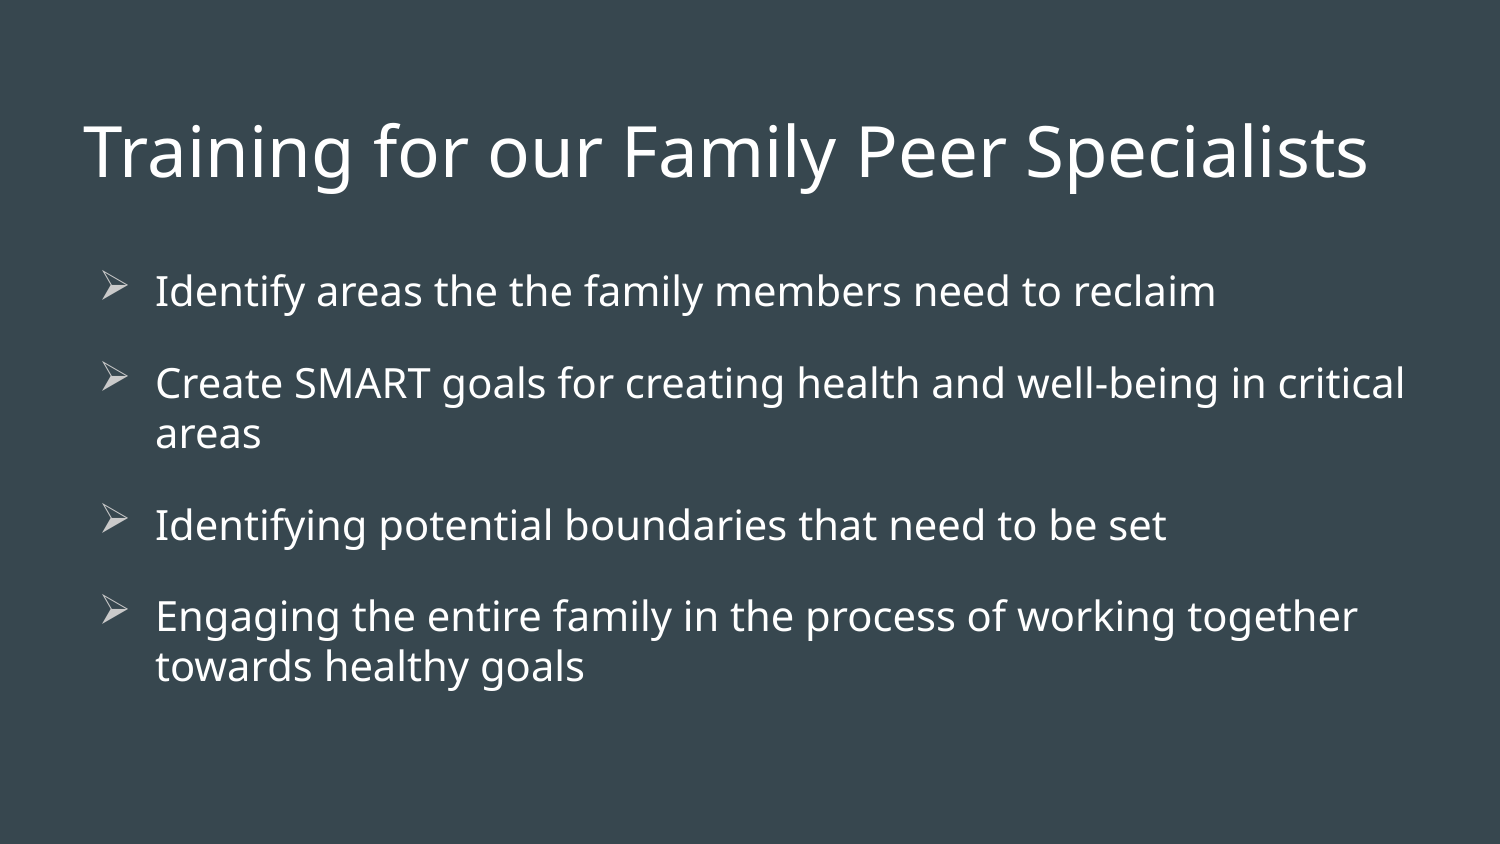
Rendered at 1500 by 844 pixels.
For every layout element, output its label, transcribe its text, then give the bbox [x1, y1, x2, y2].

title Training for our Family Peer Specialists [28, 91, 1427, 186]
list Identify areas the the family members need to reclaim Create SMART goals for creating health and well-being in critical areas Identifying potential boundaries that need to be set Engaging the entire family in the process of working together towards healthy goals [83, 197, 1482, 758]
